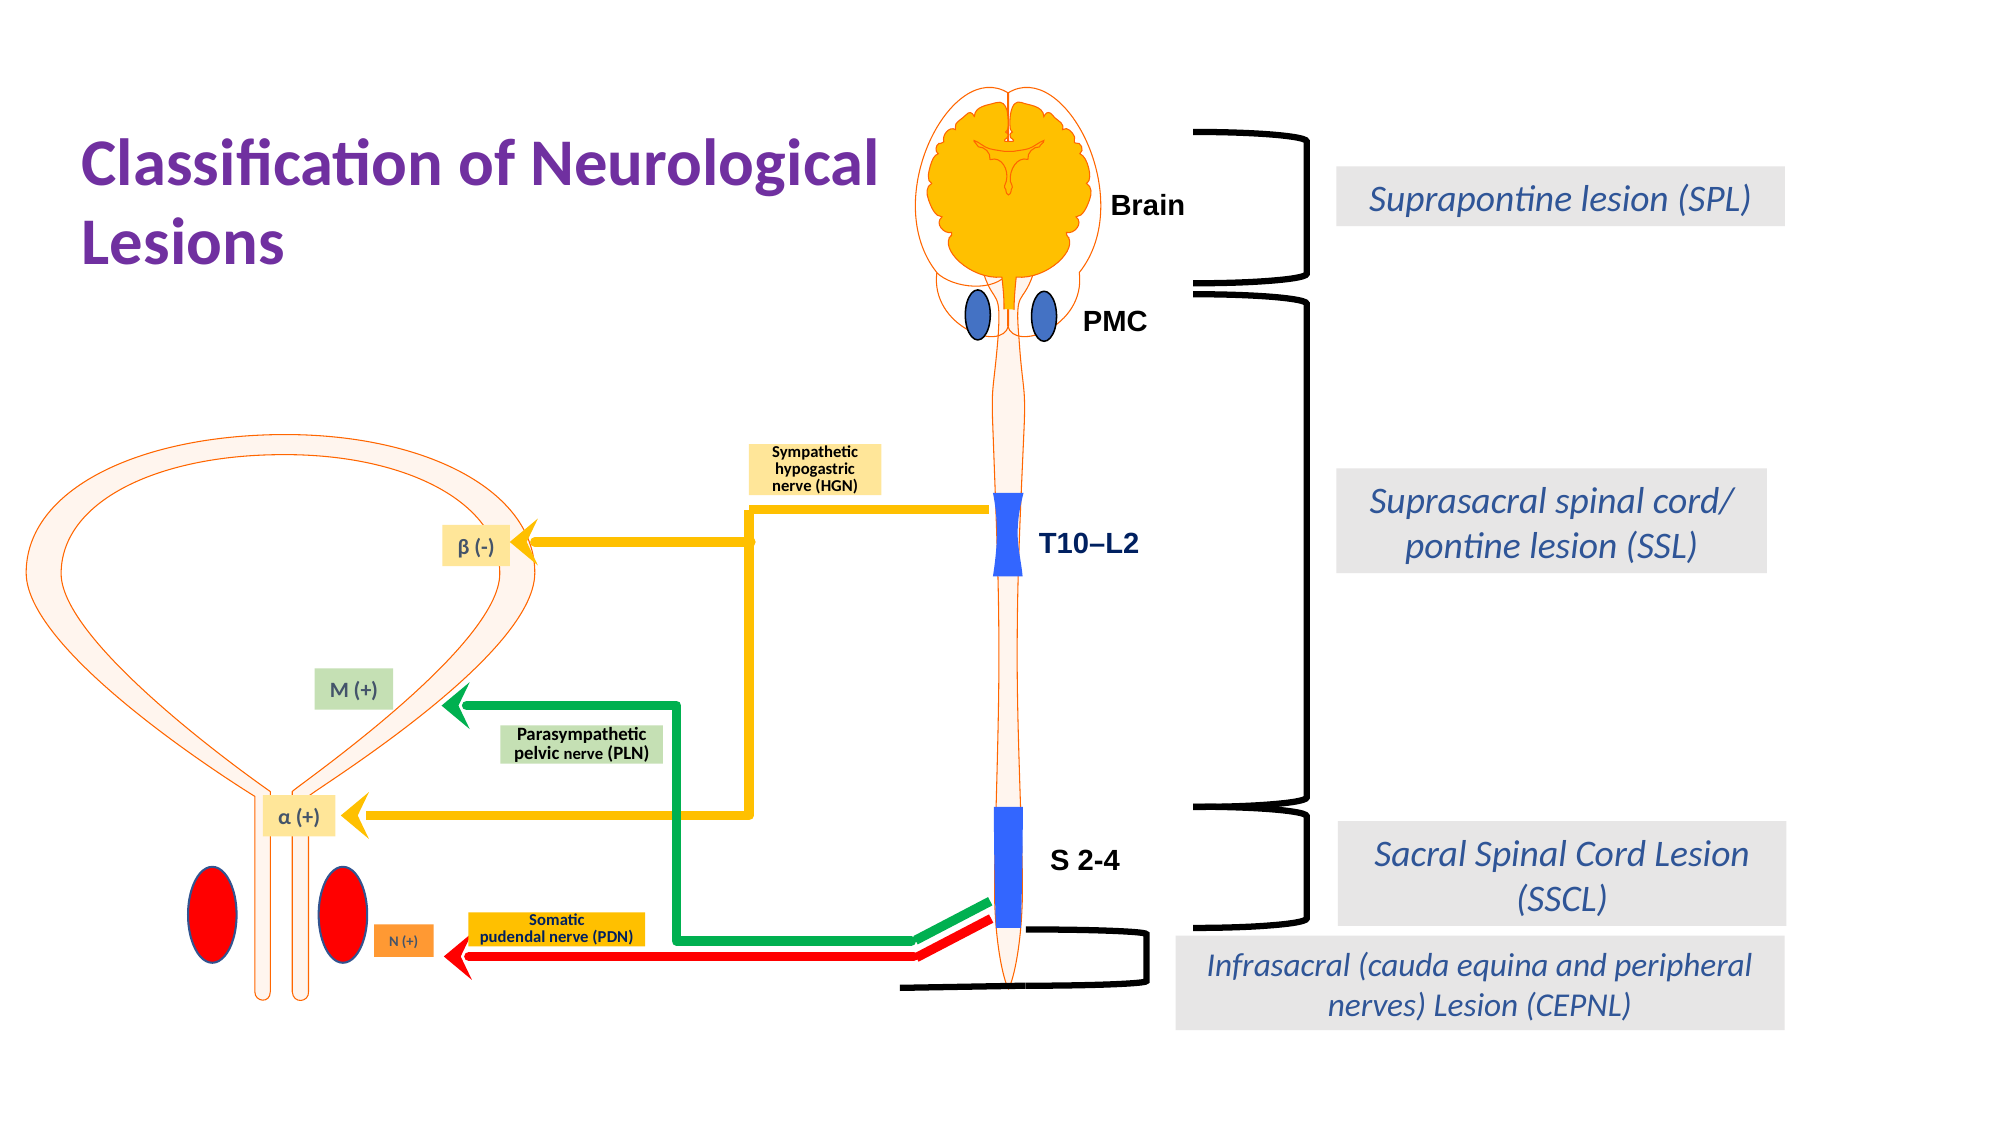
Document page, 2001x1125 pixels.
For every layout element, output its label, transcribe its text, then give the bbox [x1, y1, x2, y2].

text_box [441, 705, 912, 942]
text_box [26, 432, 535, 1009]
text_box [993, 806, 1787, 928]
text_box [899, 929, 1785, 1032]
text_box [925, 100, 1241, 310]
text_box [916, 918, 992, 929]
text_box [1007, 87, 1057, 100]
text_box [945, 310, 965, 329]
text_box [443, 912, 914, 957]
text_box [915, 901, 991, 929]
text_box [959, 87, 1007, 100]
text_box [965, 310, 992, 346]
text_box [340, 443, 990, 816]
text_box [992, 294, 1767, 807]
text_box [1193, 131, 1785, 284]
text_box Classification of Neurological Lesions [66, 110, 925, 286]
